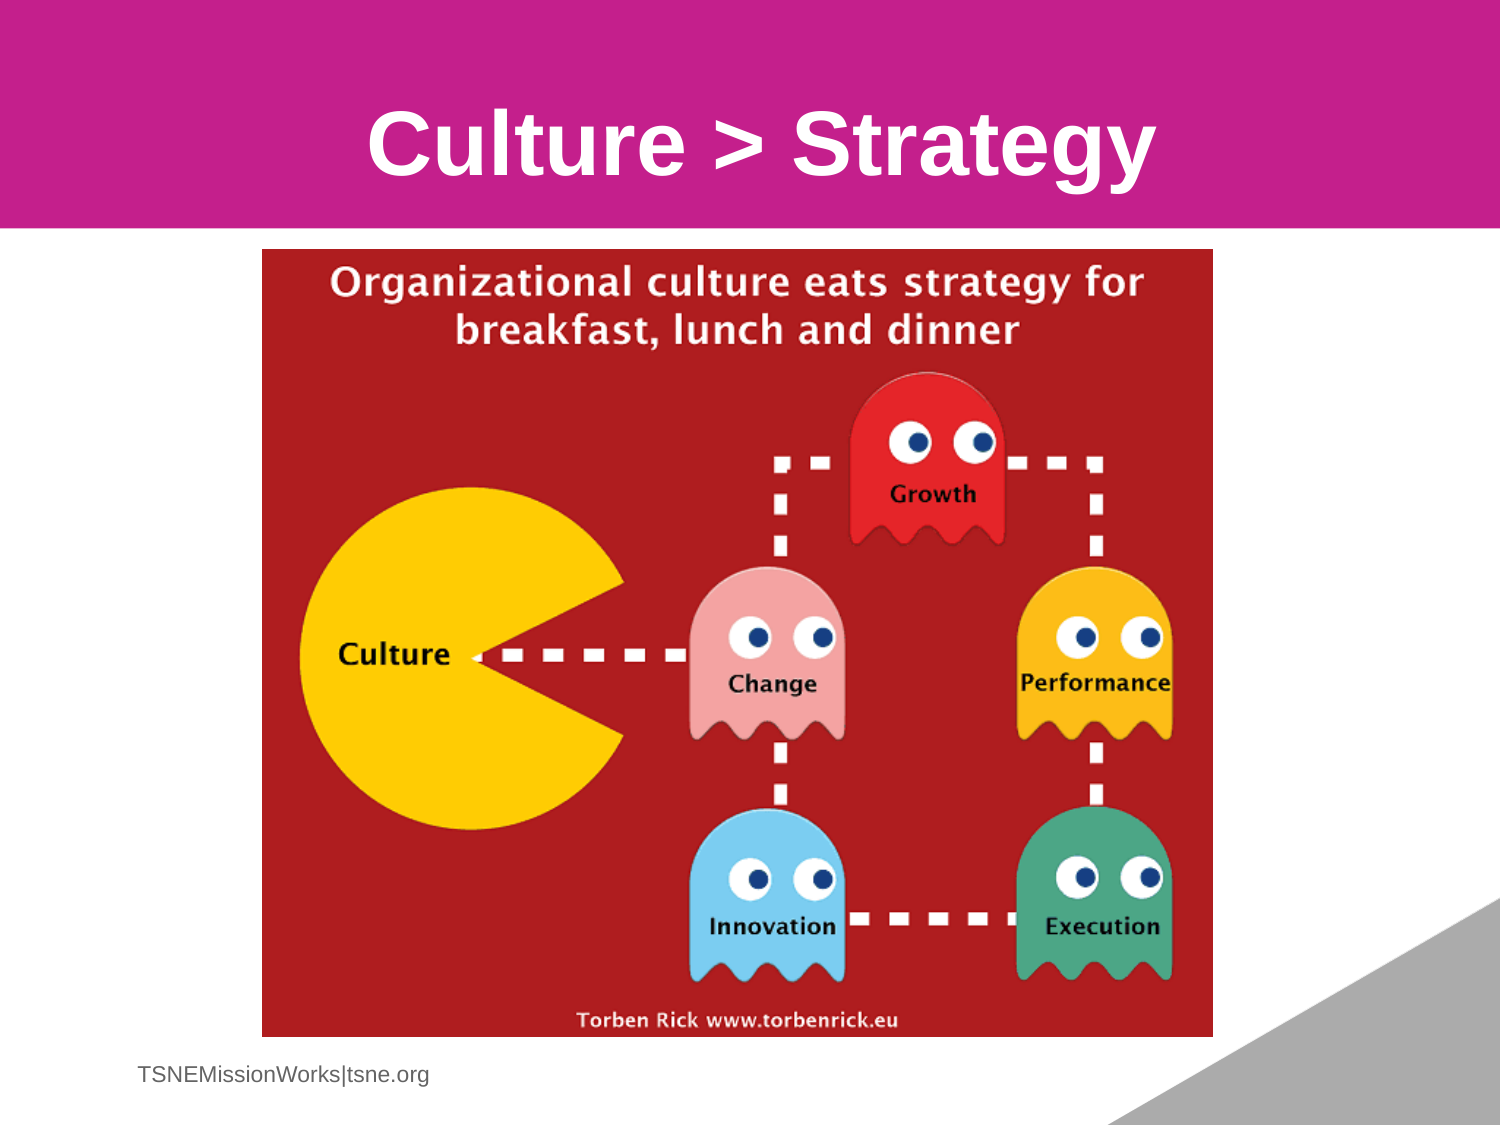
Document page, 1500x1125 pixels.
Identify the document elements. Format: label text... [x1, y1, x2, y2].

title Culture > Strategy [75, 44, 1425, 233]
picture [0, 229, 1500, 1125]
